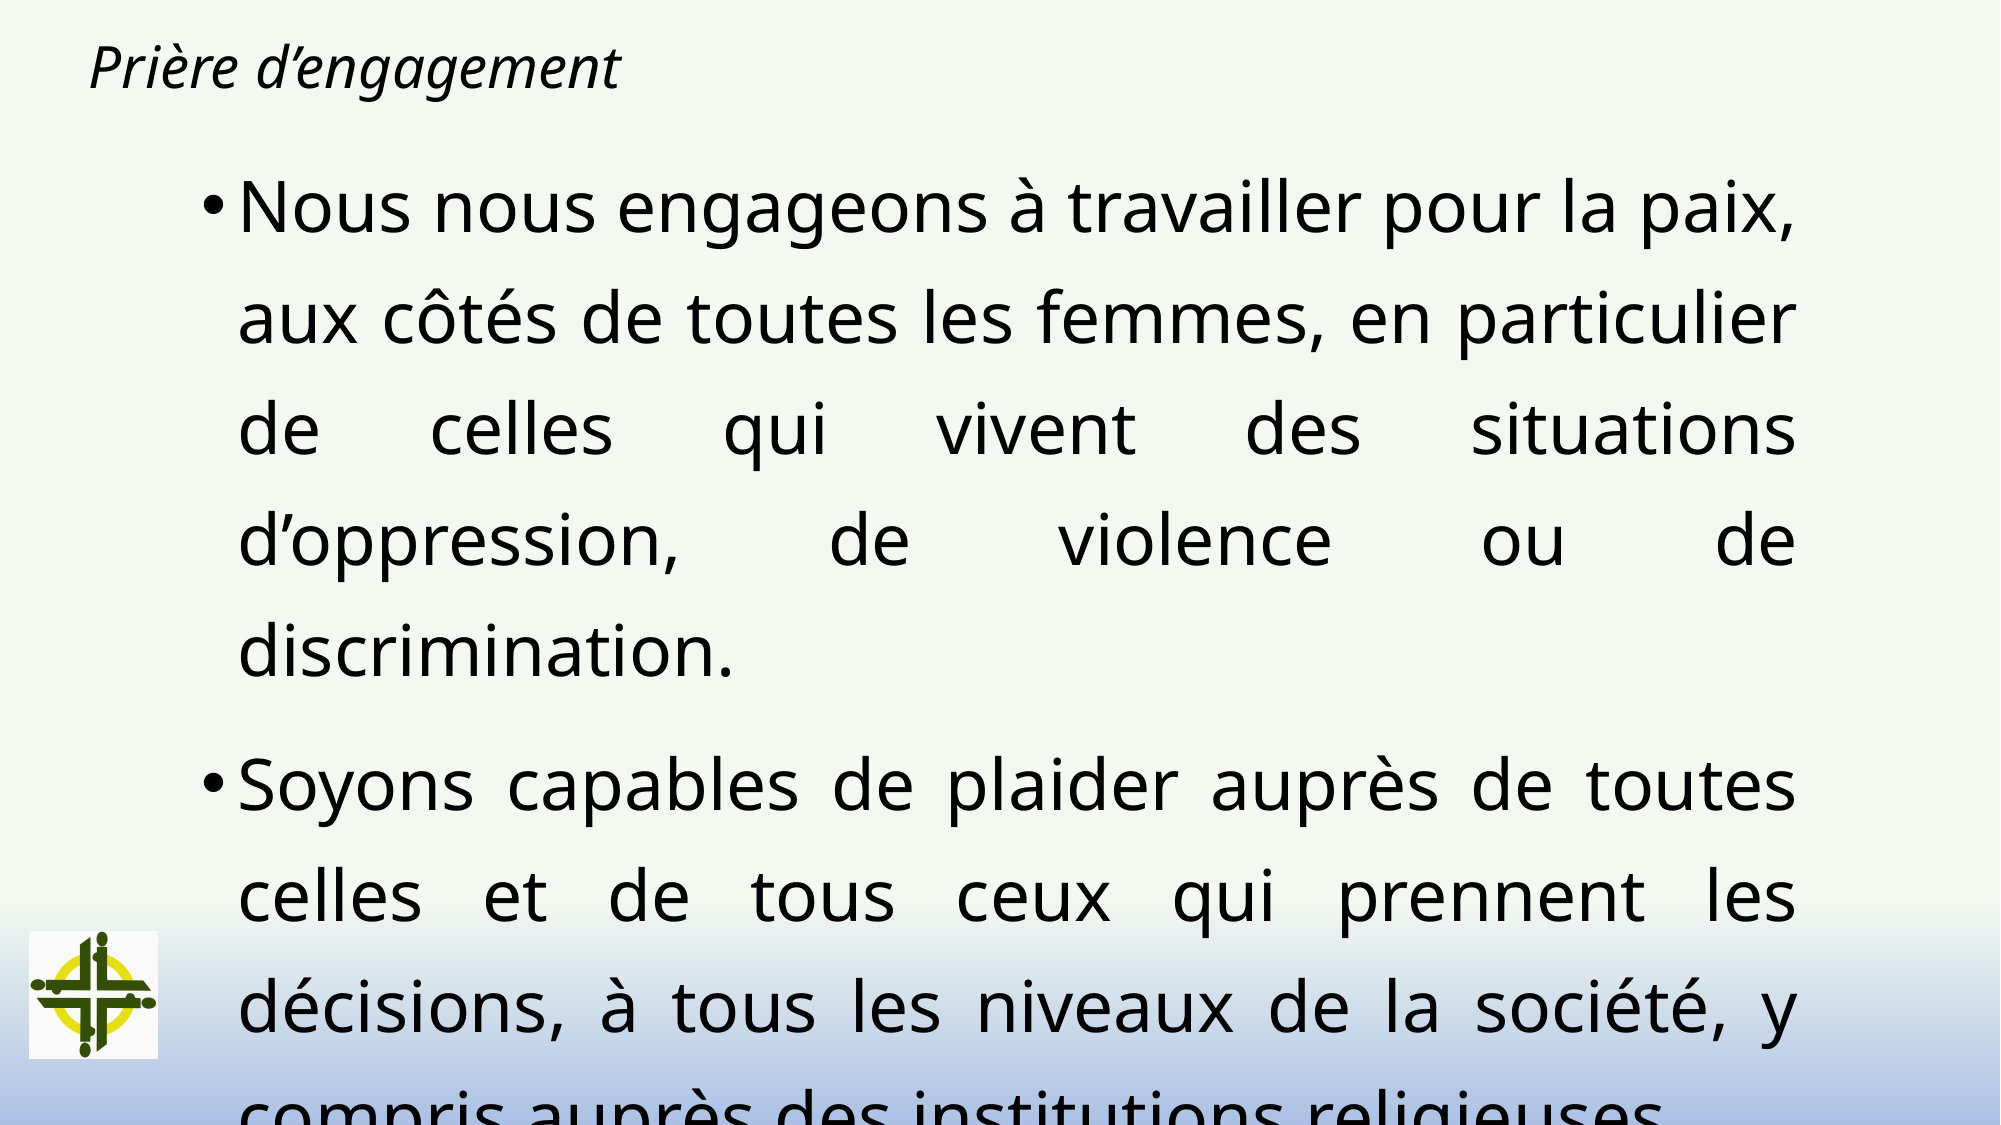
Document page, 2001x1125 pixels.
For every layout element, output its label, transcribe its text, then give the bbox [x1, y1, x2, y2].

list Nous nous engageons à travailler pour la paix, aux côtés de toutes les femmes, en particulier de celles qui vivent des situations d’oppression, de violence ou de discrimination. Soyons capables de plaider auprès de toutes celles et de tous ceux qui prennent les décisions, à tous les niveaux de la société, y compris auprès des institutions religieuses. [186, 127, 1814, 1125]
picture [29, 931, 158, 1059]
title Prière d’engagement [73, 27, 1799, 112]
